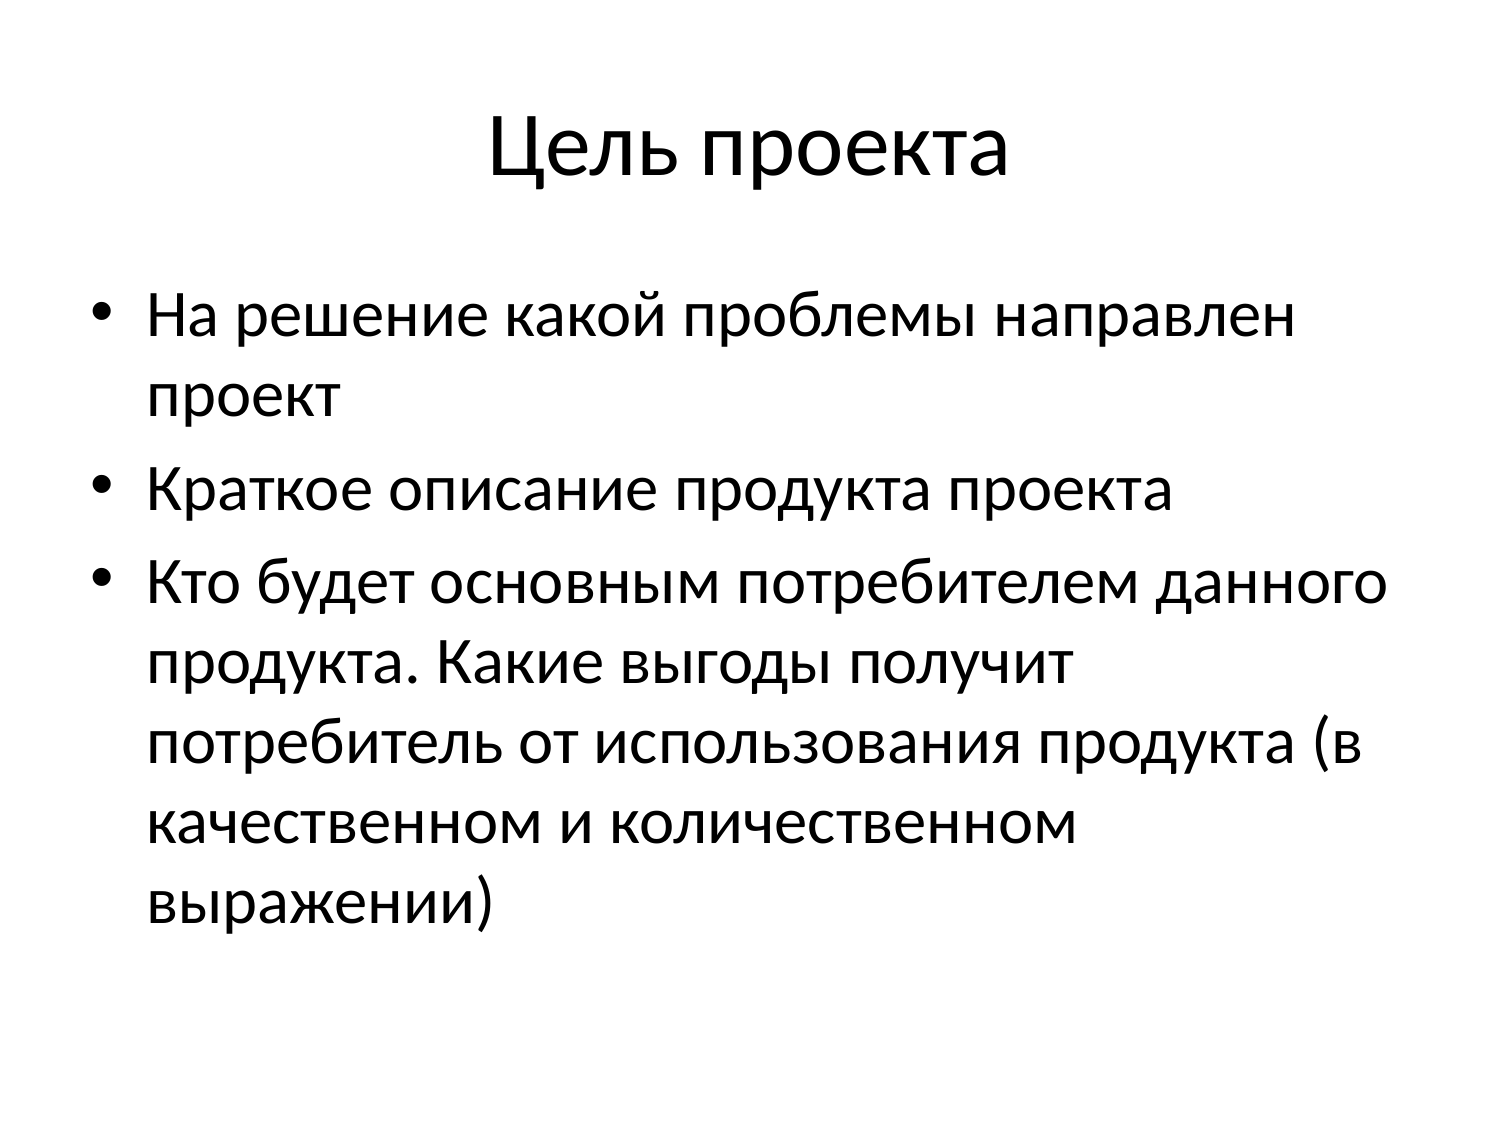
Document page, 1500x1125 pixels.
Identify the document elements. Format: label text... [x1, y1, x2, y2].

title Цель проекта [75, 45, 1425, 233]
list На решение какой проблемы направлен проект Краткое описание продукта проекта Кто будет основным потребителем данного продукта. Какие выгоды получит потребитель от использования продукта (в качественном и количественном выражении) [75, 262, 1425, 1005]
